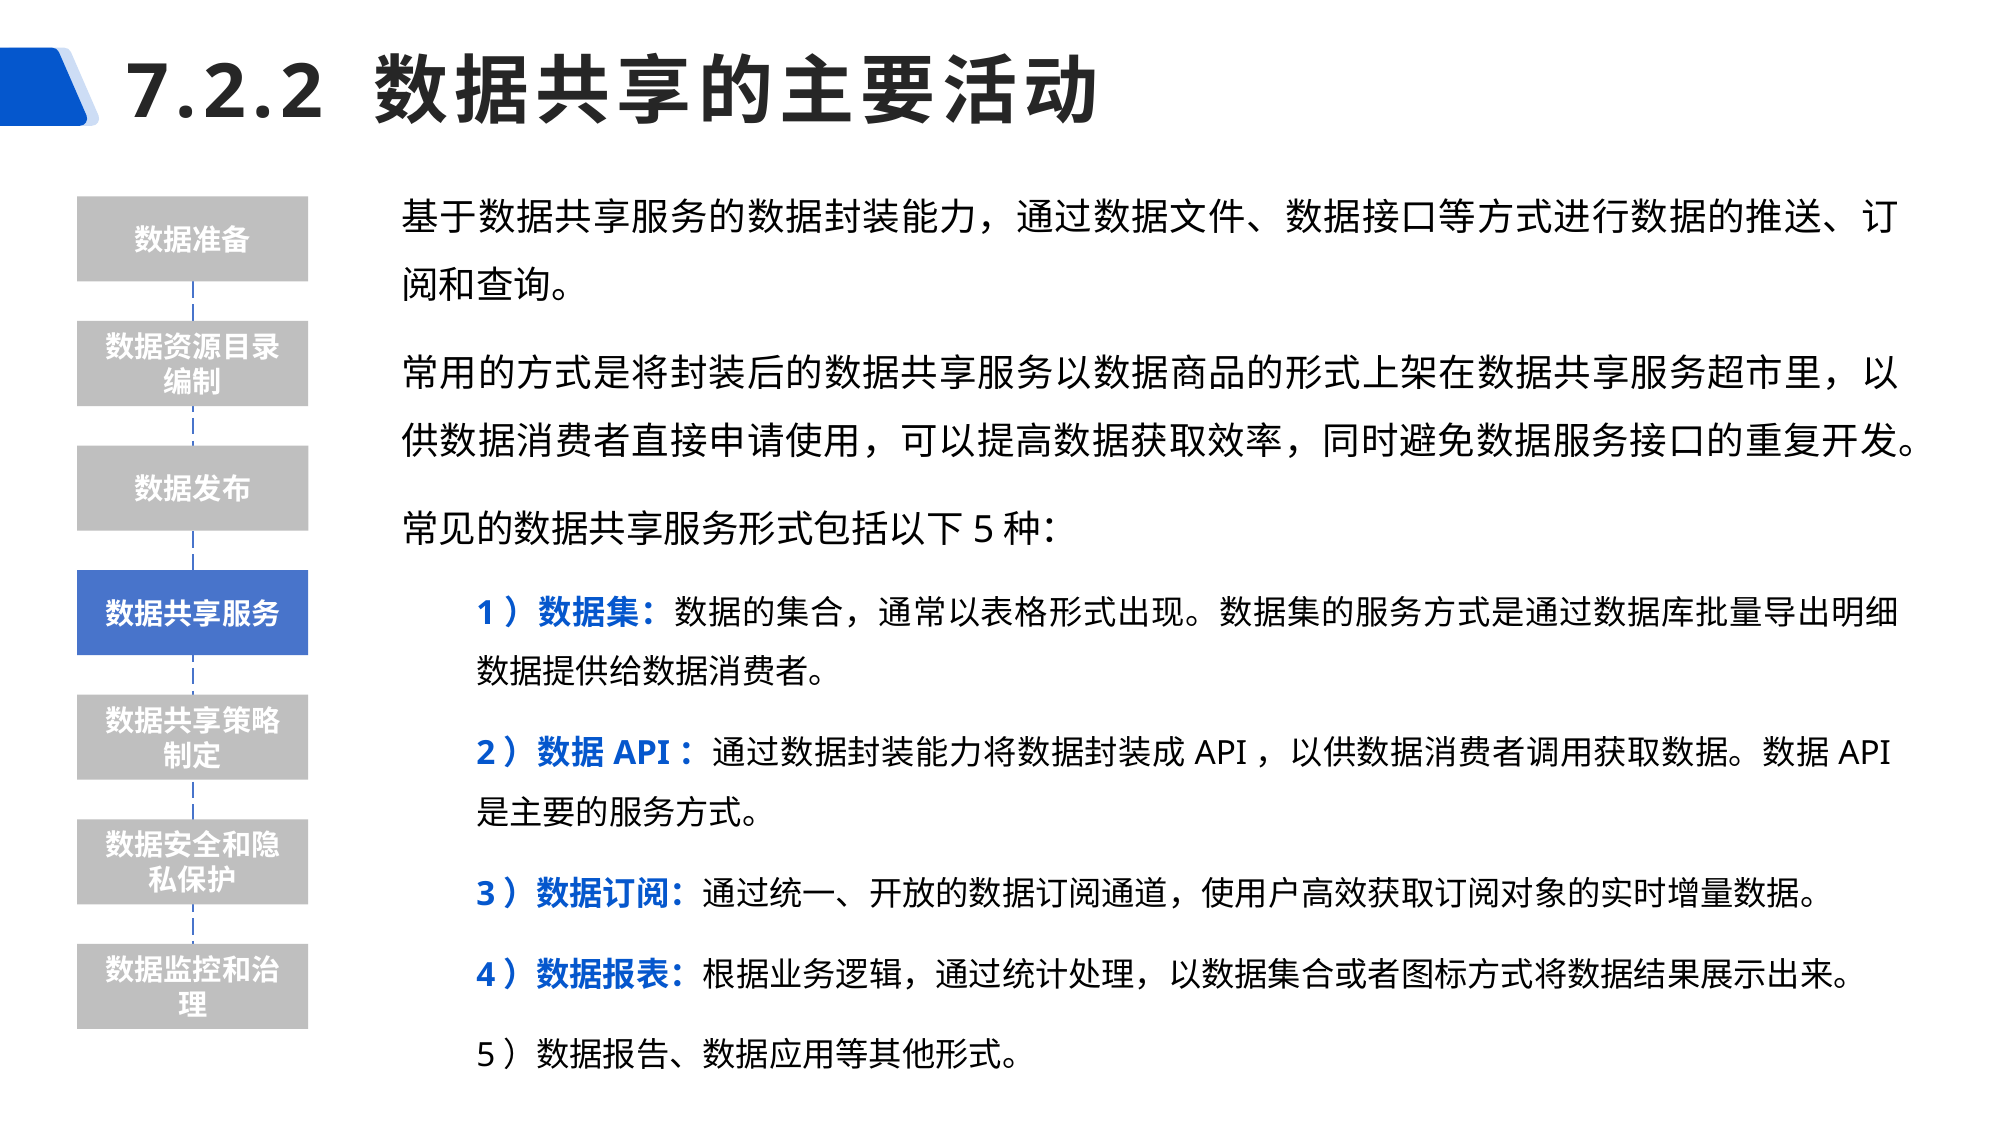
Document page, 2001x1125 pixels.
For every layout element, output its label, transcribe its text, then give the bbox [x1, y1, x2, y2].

text_box 数据共享服务 [77, 570, 192, 656]
text_box 数据共享服务 [194, 570, 309, 656]
text_box 数据安全和隐私保护 [76, 818, 192, 905]
text_box 数据资源目录编制 [194, 320, 309, 407]
text_box 基于数据共享服务的数据封装能力，通过数据文件、数据接口等方式进行数据的推送、订阅和查询。 常用的方式是将封装后的数据共享服务以数据商品的形式上架在数据共享服务超市里，以供数据消费者直接申请使用，可以提高数据获取效率，同时避免数据服务接口的重复开发。 常见的数据共享服务形式包括以下5种： 1）数据集：数据的集合，通常以表格形式出现。数据集的服务方式是通过数据库批量导出明细数据提供给数据消费者。 2）数据API：通过数据封装能力将数据封装成API，以供数据消费者调用获取数据。数据API是主要的服务方式。 3）数据订阅：通过统一、开放的数据订阅通道，使用户高效获取订阅对象的实时增量数据。 4）数据报表：根据业务逻辑，通过统计处理，以数据集合或者图标方式将数据结果展示出来。 5）数据报告、数据应用等其他形式。 [386, 163, 1914, 1081]
text_box 数据安全和隐私保护 [194, 818, 309, 905]
text_box 数据准备 [77, 196, 309, 282]
text_box 数据监控和治理 [76, 943, 309, 1030]
text_box 数据资源目录编制 [77, 320, 192, 407]
text_box 数据共享策略制定 [194, 694, 309, 781]
text_box 数据发布 [194, 445, 309, 531]
text_box 数据发布 [77, 445, 192, 531]
text_box 数据共享策略制定 [76, 694, 192, 781]
title 7.2.2 数据共享的主要活动 [111, 12, 2000, 163]
